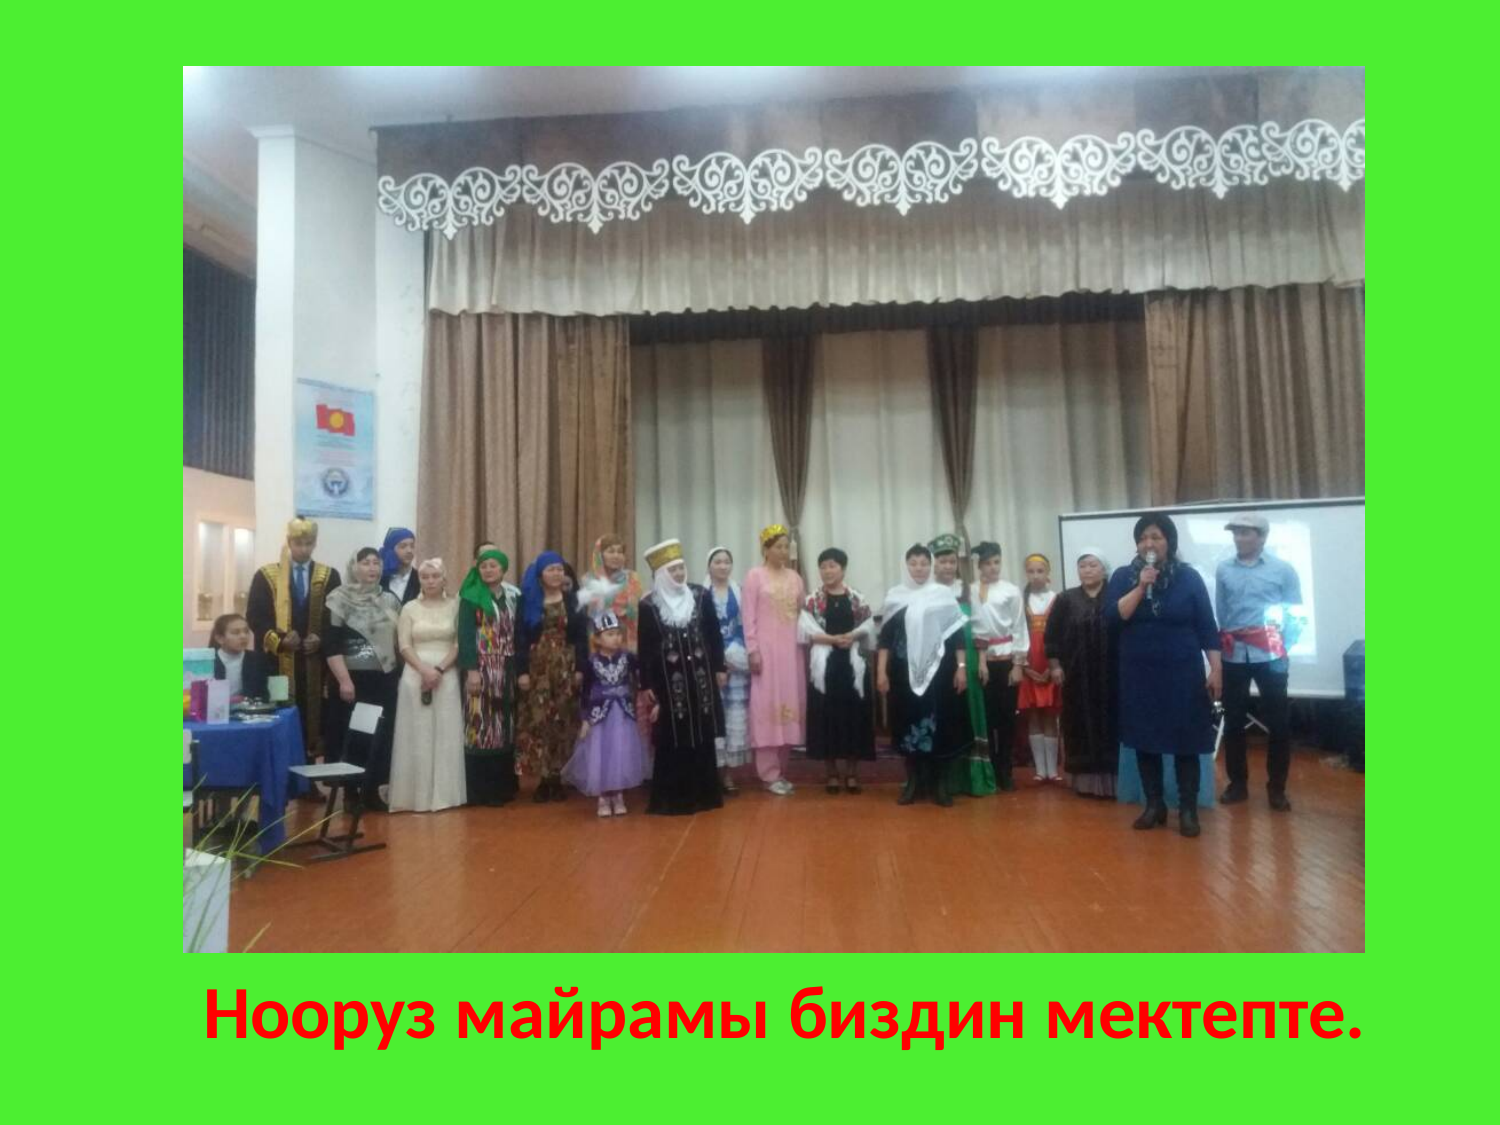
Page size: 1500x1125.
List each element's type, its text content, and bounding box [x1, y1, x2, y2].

picture [182, 66, 1365, 953]
text_box Нооруз майрамы биздин мектепте. [188, 956, 1382, 1062]
